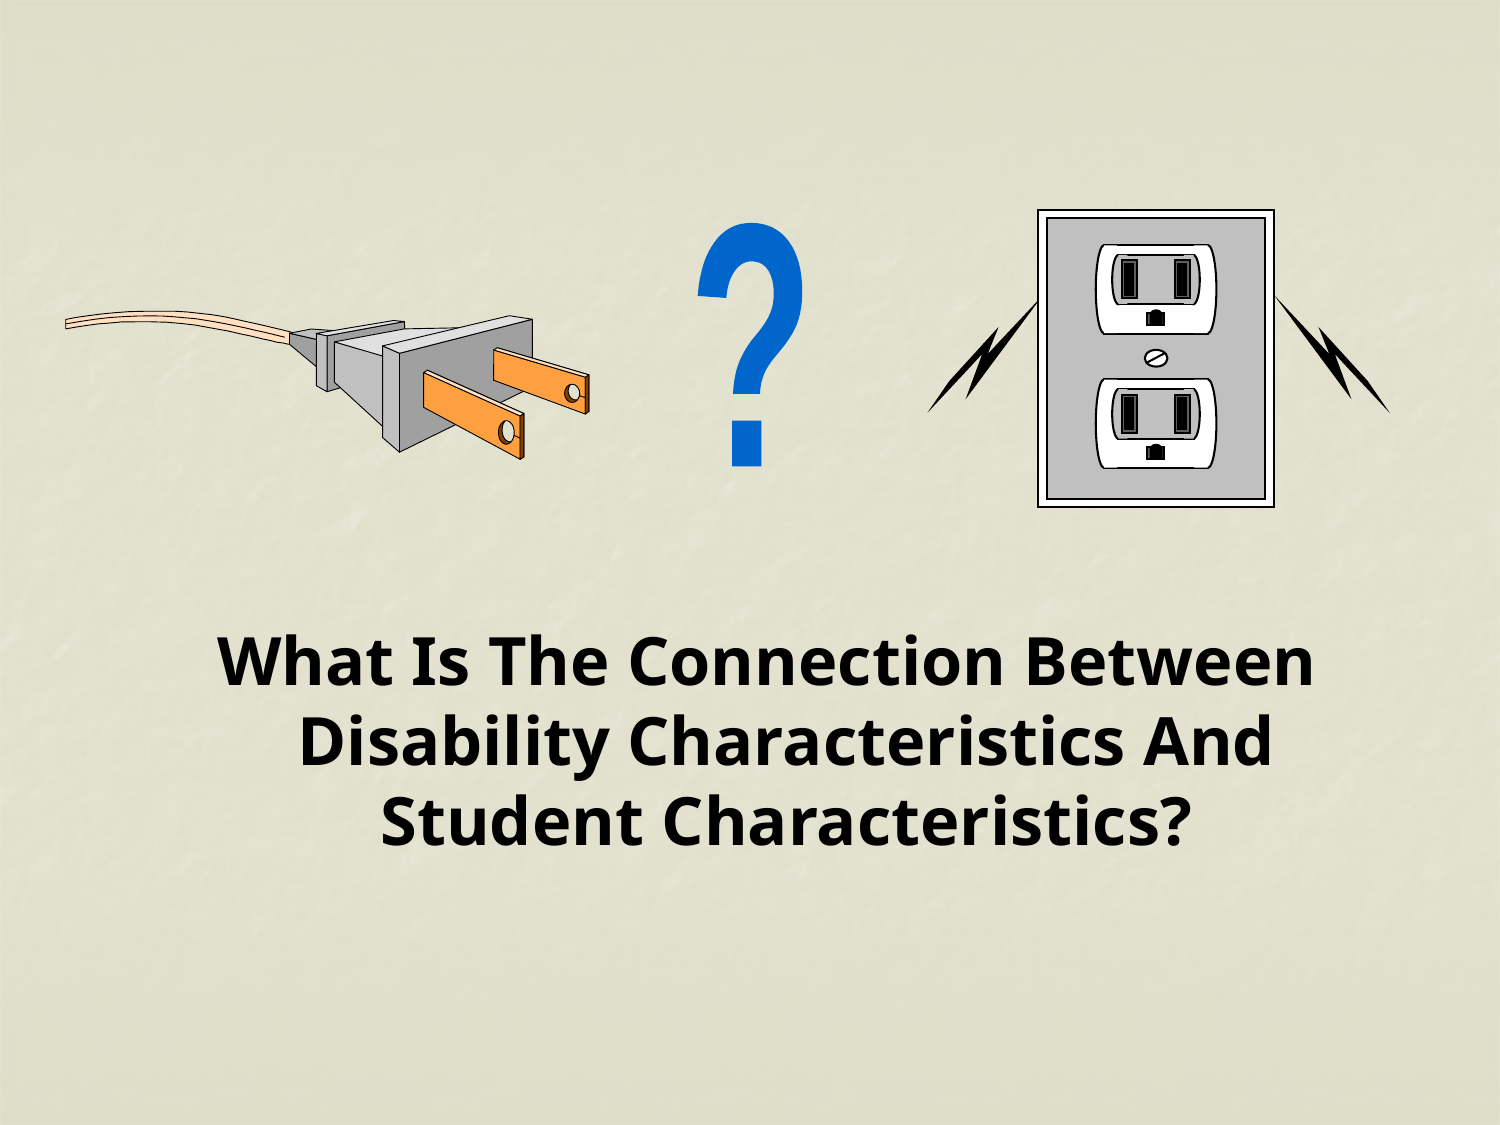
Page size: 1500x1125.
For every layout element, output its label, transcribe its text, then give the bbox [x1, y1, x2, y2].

list What Is The Connection Between Disability Characteristics And Student Characteristics? [102, 610, 1416, 1068]
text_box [64, 210, 1391, 507]
